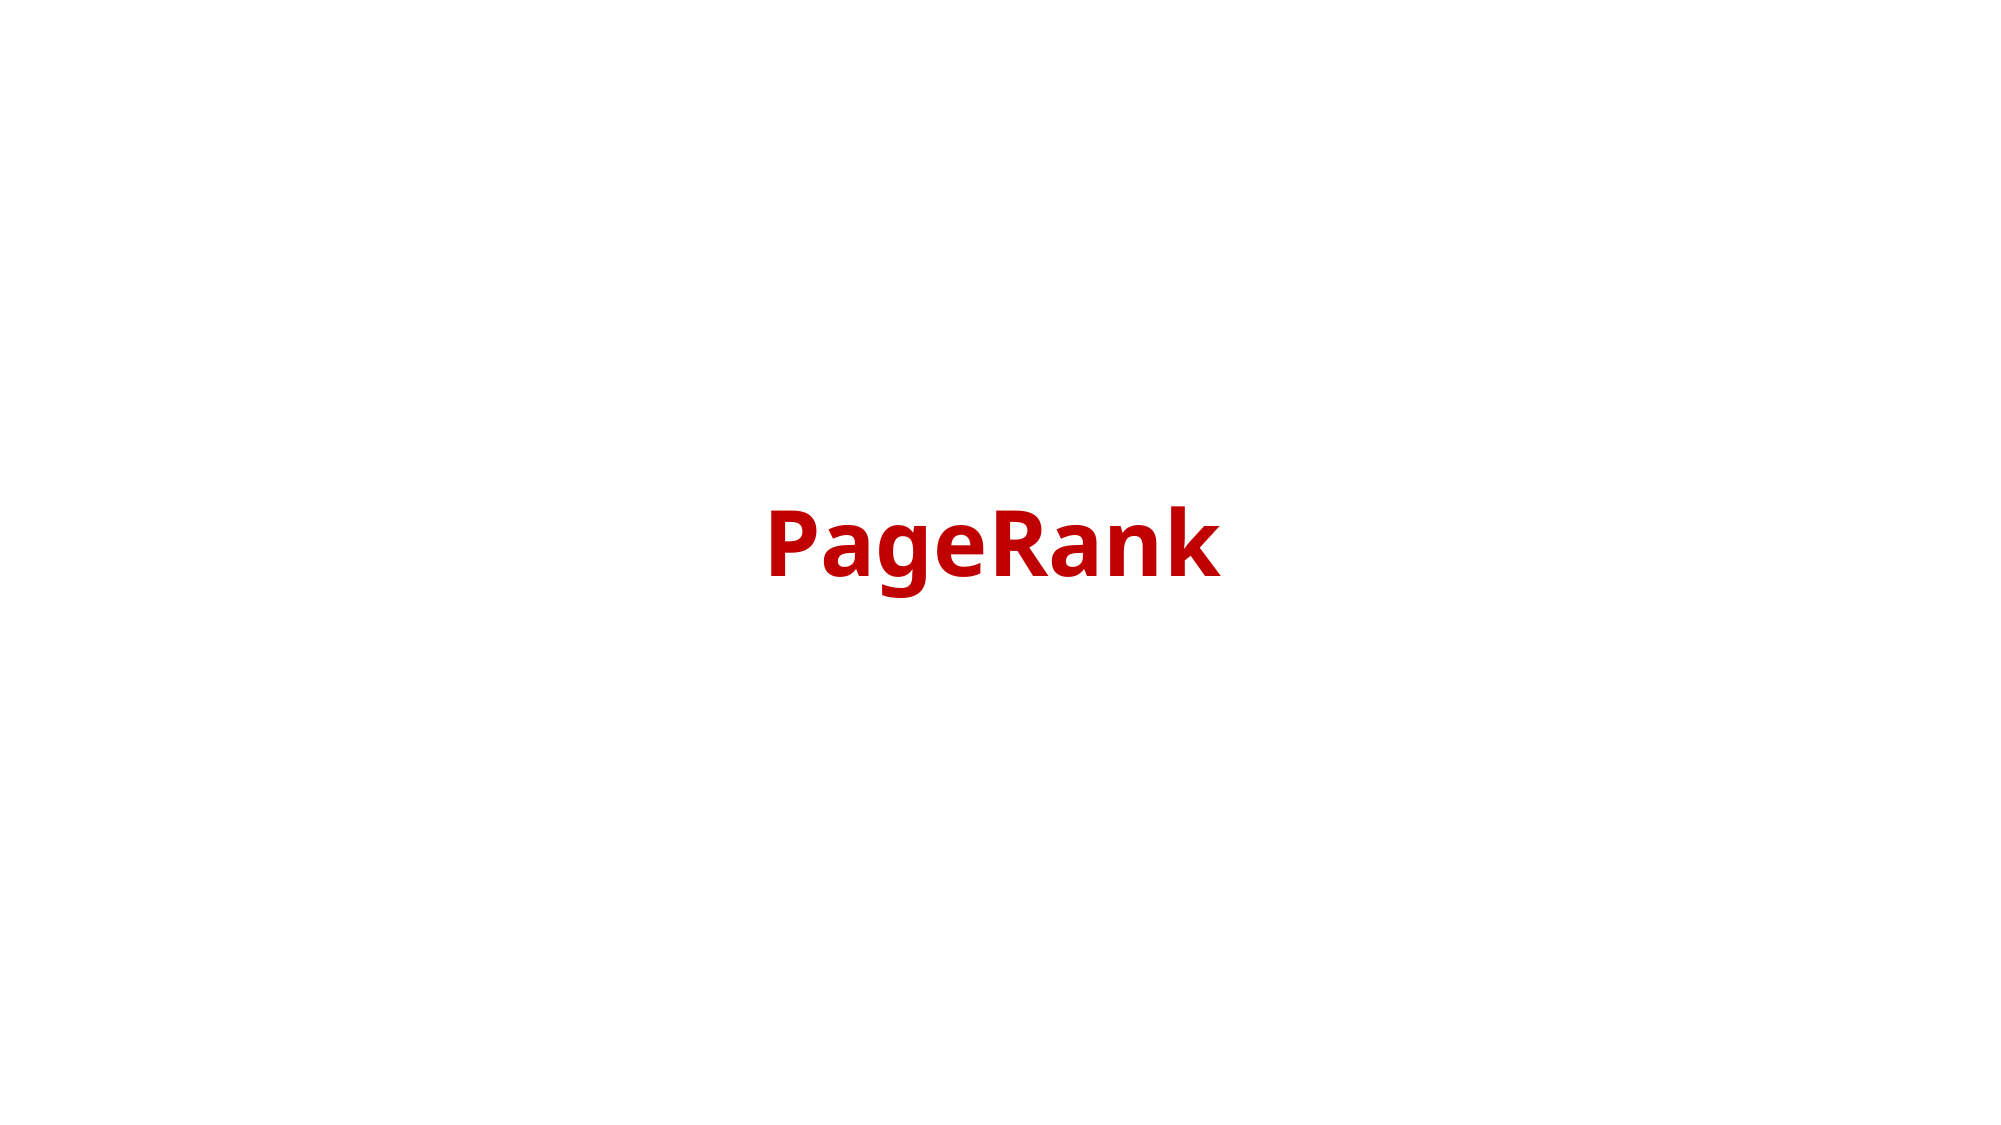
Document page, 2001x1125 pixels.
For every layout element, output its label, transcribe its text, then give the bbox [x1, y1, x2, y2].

title PageRank [129, 437, 1855, 656]
